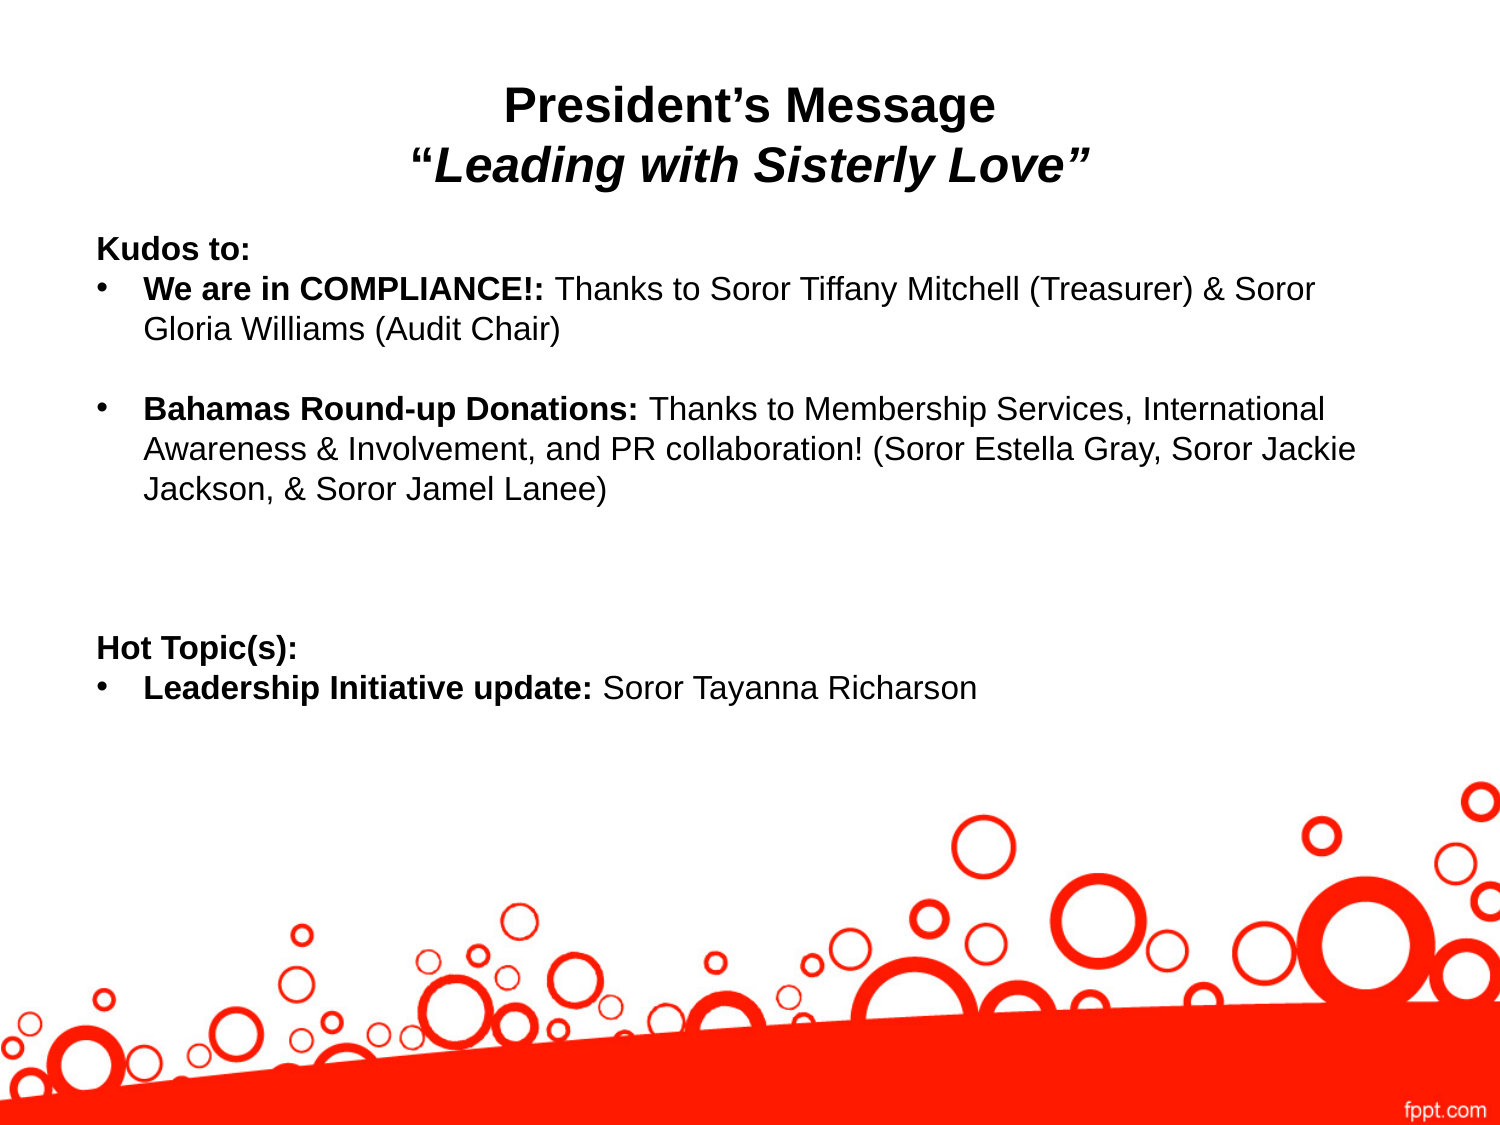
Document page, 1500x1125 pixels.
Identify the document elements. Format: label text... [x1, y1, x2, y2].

text_box Kudos to: We are in COMPLIANCE!: Thanks to Soror Tiffany Mitchell (Treasurer) & Soror Gloria Williams (Audit Chair) Bahamas Round-up Donations: Thanks to Membership Services, International Awareness & Involvement, and PR collaboration! (Soror Estella Gray, Soror Jackie Jackson, & Soror Jamel Lanee) Hot Topic(s): Leadership Initiative update: Soror Tayanna Richarson [81, 219, 1419, 1073]
title President’s Message “Leading with Sisterly Love” [75, 45, 1425, 220]
picture [0, 0, 1500, 1125]
